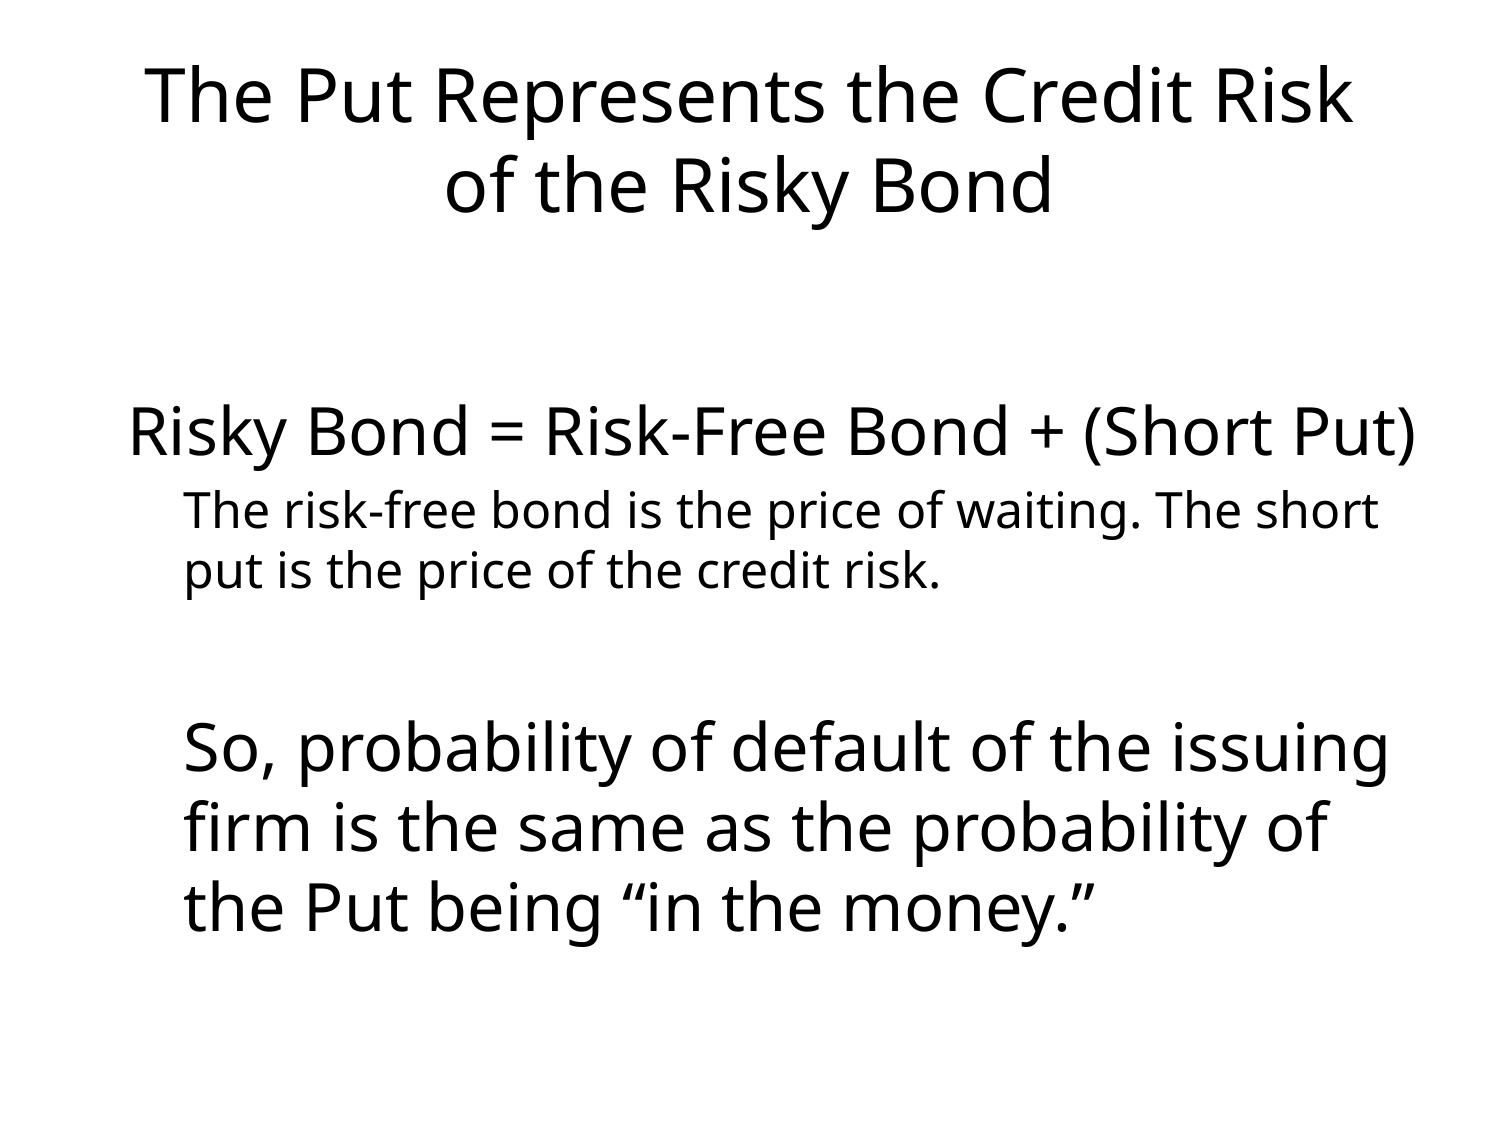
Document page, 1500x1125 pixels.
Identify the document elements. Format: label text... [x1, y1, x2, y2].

list Risky Bond = Risk-Free Bond + (Short Put) The risk-free bond is the price of waiting. The short put is the price of the credit risk. So, probability of default of the issuing firm is the same as the probability of the Put being “in the money.” [112, 287, 1438, 1025]
title The Put Represents the Credit Risk of the Risky Bond [112, 62, 1388, 213]
